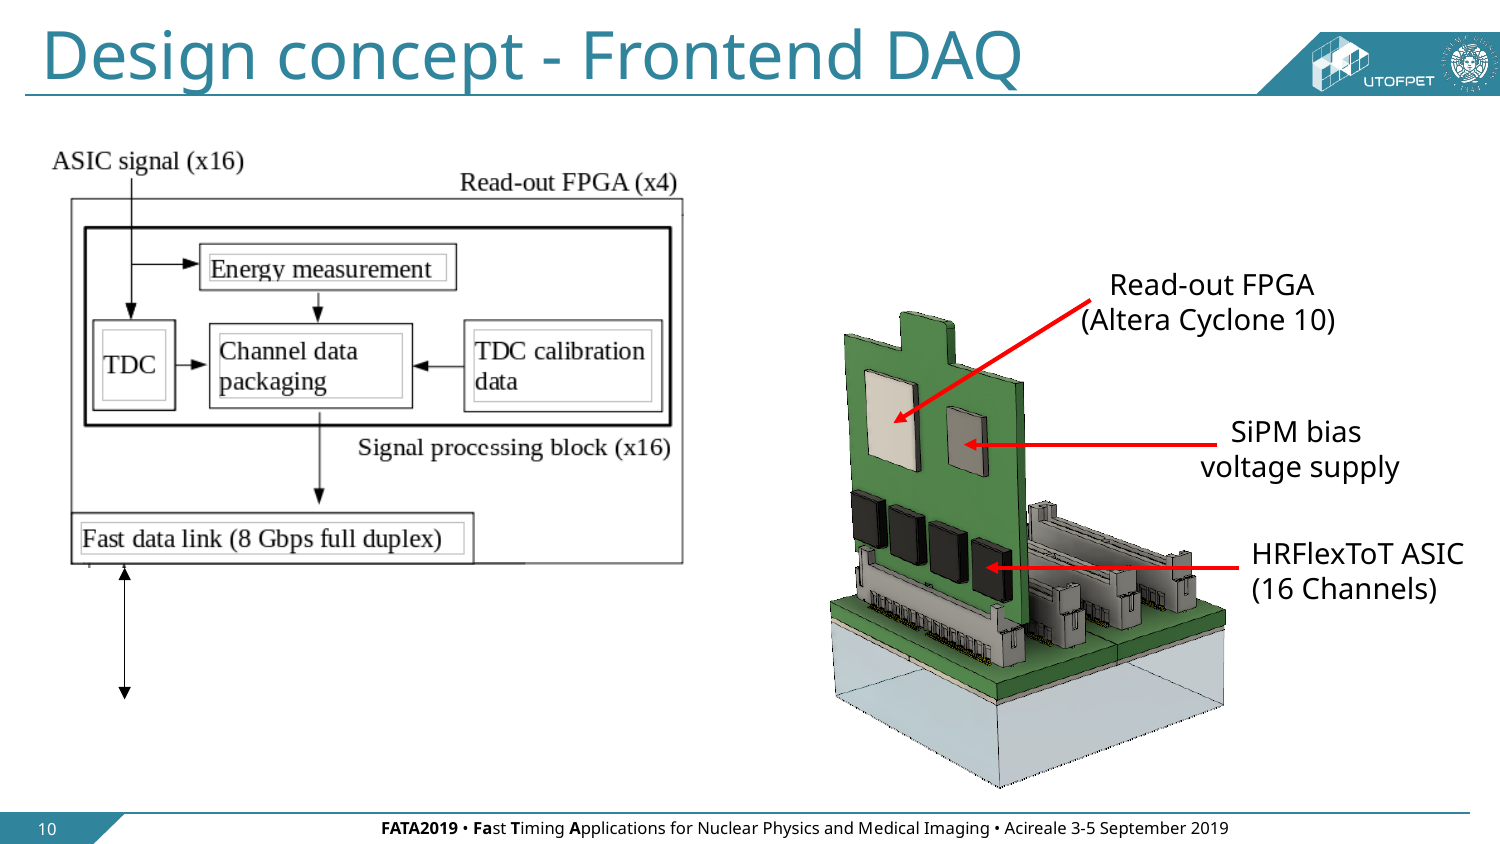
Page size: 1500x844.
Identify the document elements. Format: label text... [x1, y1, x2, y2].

picture [1441, 35, 1498, 92]
picture [37, 127, 1500, 843]
footer FATA2019 • Fast Timing Applications for Nuclear Physics and Medical Imaging • Acireale 3-5 September 2019 [140, 811, 1471, 844]
slide_number 10 [22, 811, 140, 844]
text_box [985, 528, 1480, 615]
title Design concept - Frontend DAQ [26, 19, 1250, 97]
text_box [893, 299, 1091, 424]
